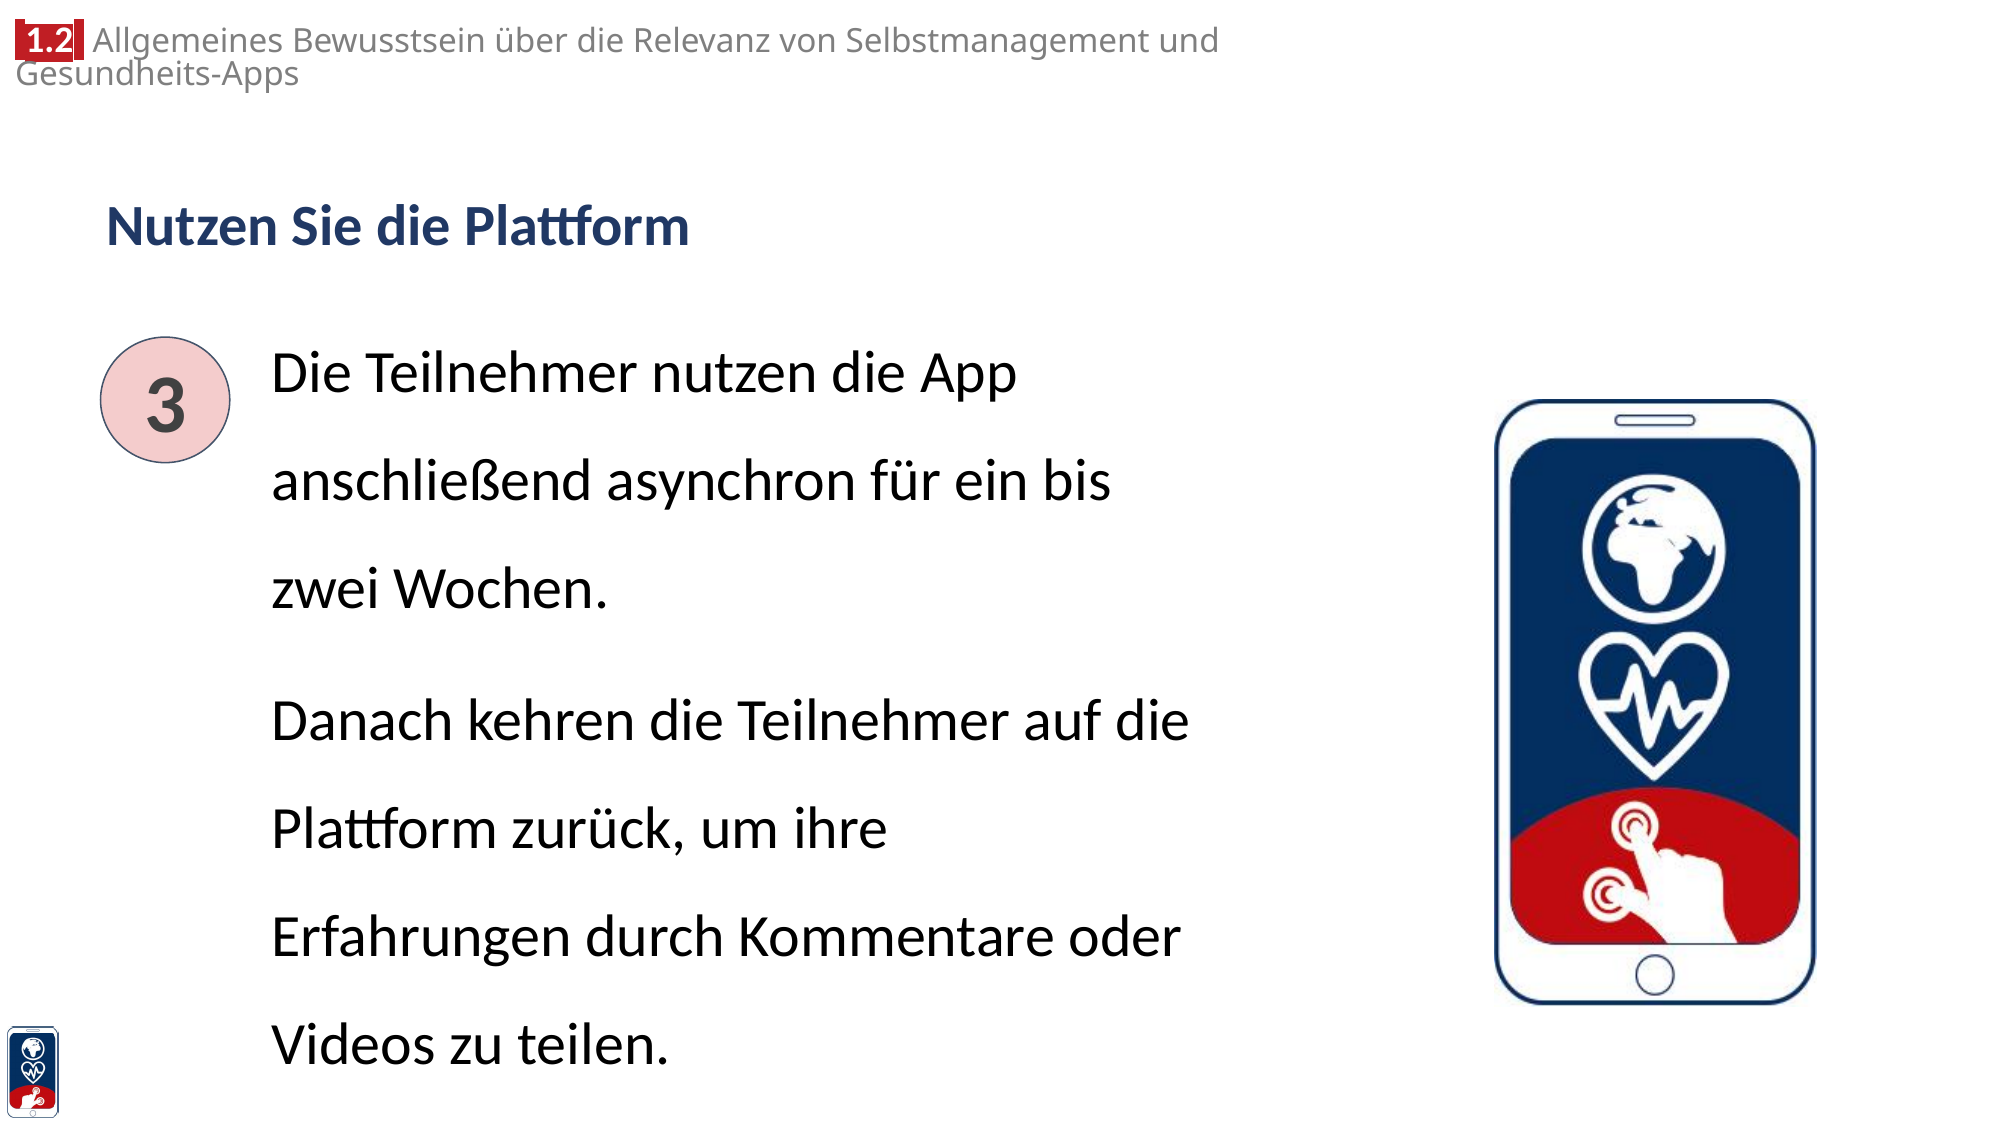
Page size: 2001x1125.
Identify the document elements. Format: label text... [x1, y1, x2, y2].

text_box [100, 347, 129, 452]
picture [7, 1026, 59, 1118]
list Die Teilnehmer nutzen die App anschließend asynchron für ein bis zwei Wochen. Danach kehren die Teilnehmer auf die Plattform zurück, um ihre Erfahrungen durch Kommentare oder Videos zu teilen. [256, 289, 1217, 1088]
title Nutzen Sie die Plattform [91, 177, 1906, 277]
text_box 3 [129, 334, 238, 465]
picture [1494, 399, 1817, 1008]
